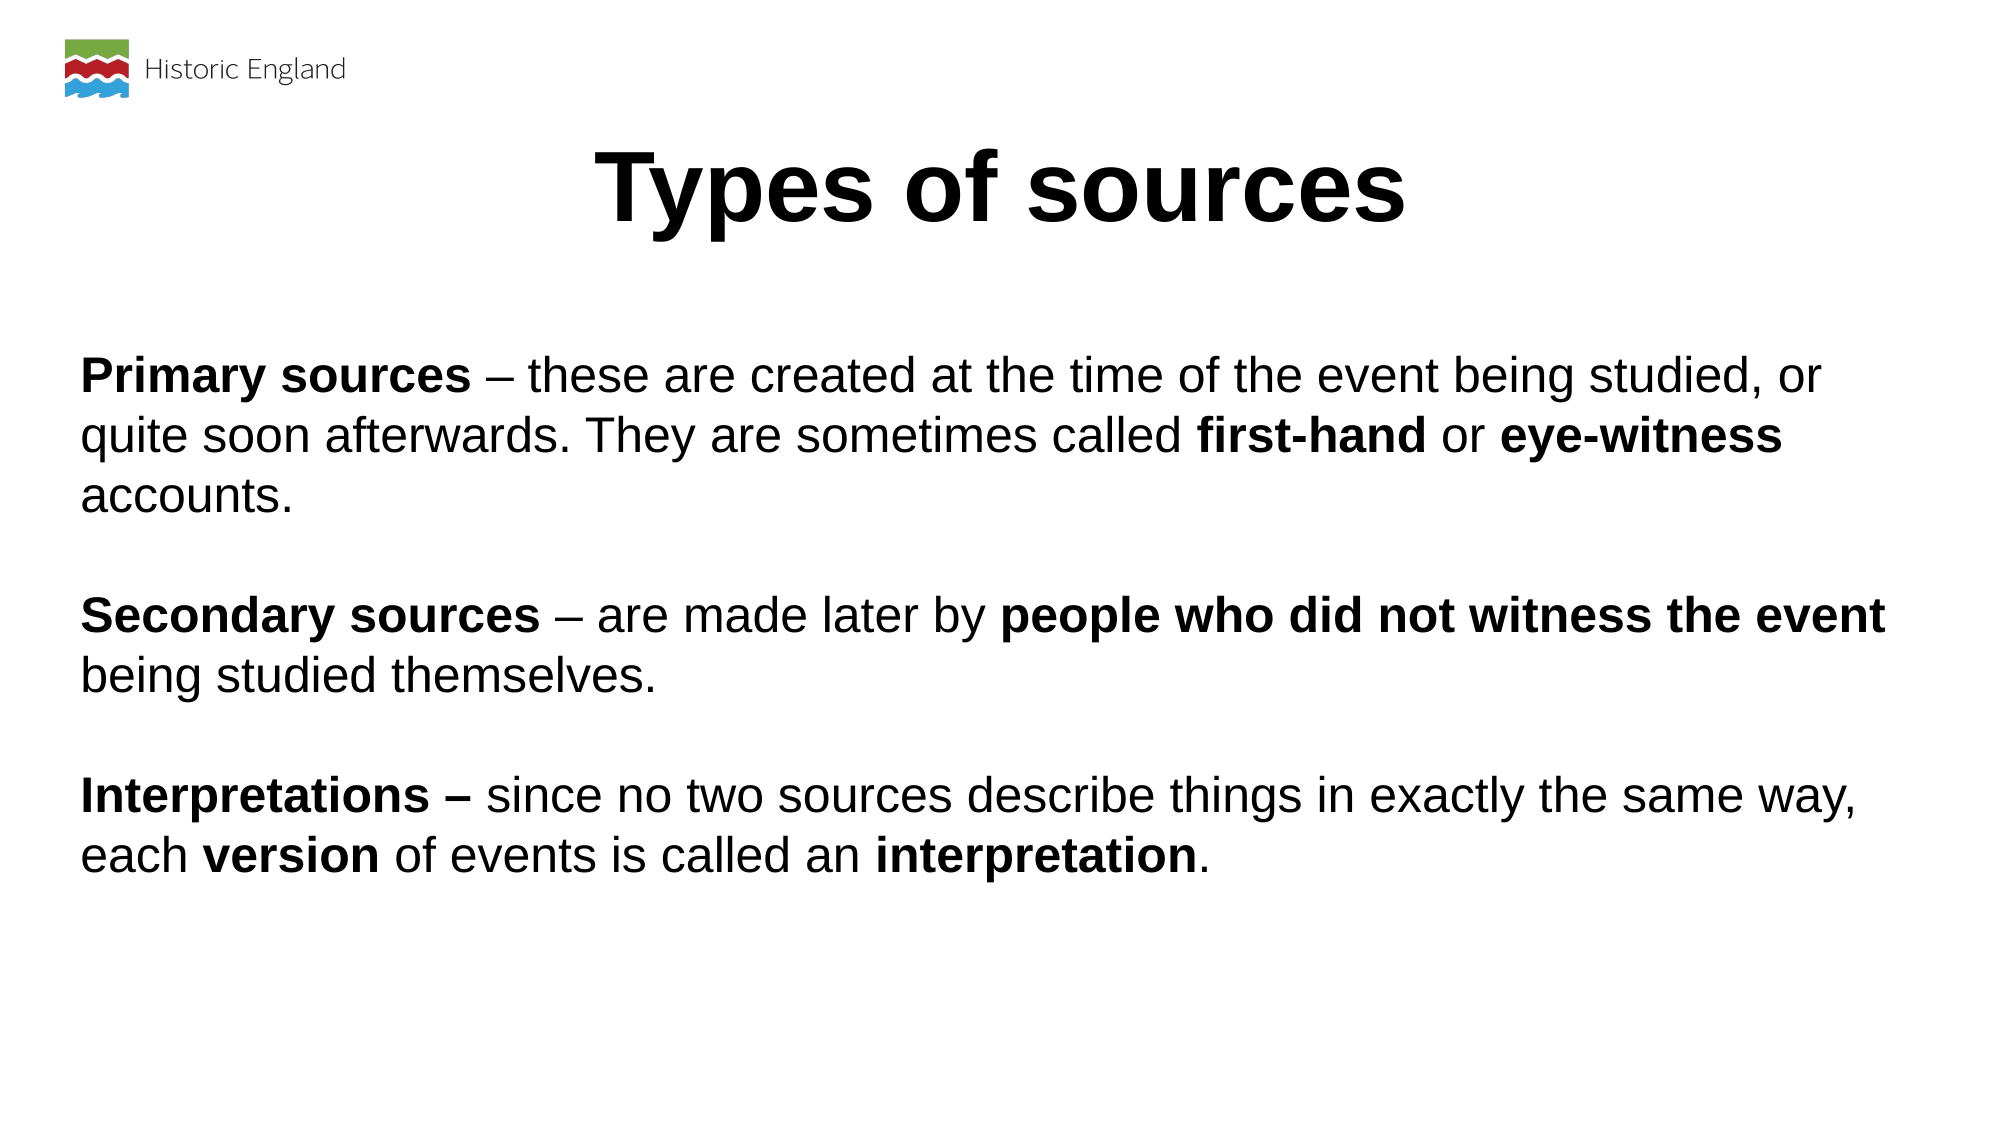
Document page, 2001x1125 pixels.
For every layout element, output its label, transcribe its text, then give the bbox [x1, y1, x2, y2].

text_box Primary sources – these are created at the time of the event being studied, or quite soon afterwards. They are sometimes called first-hand or eye-witness accounts. Secondary sources – are made later by people who did not witness the event being studied themselves. Interpretations – since no two sources describe things in exactly the same way, each version of events is called an interpretation. [65, 334, 1916, 890]
title Types of sources [65, 102, 1916, 261]
